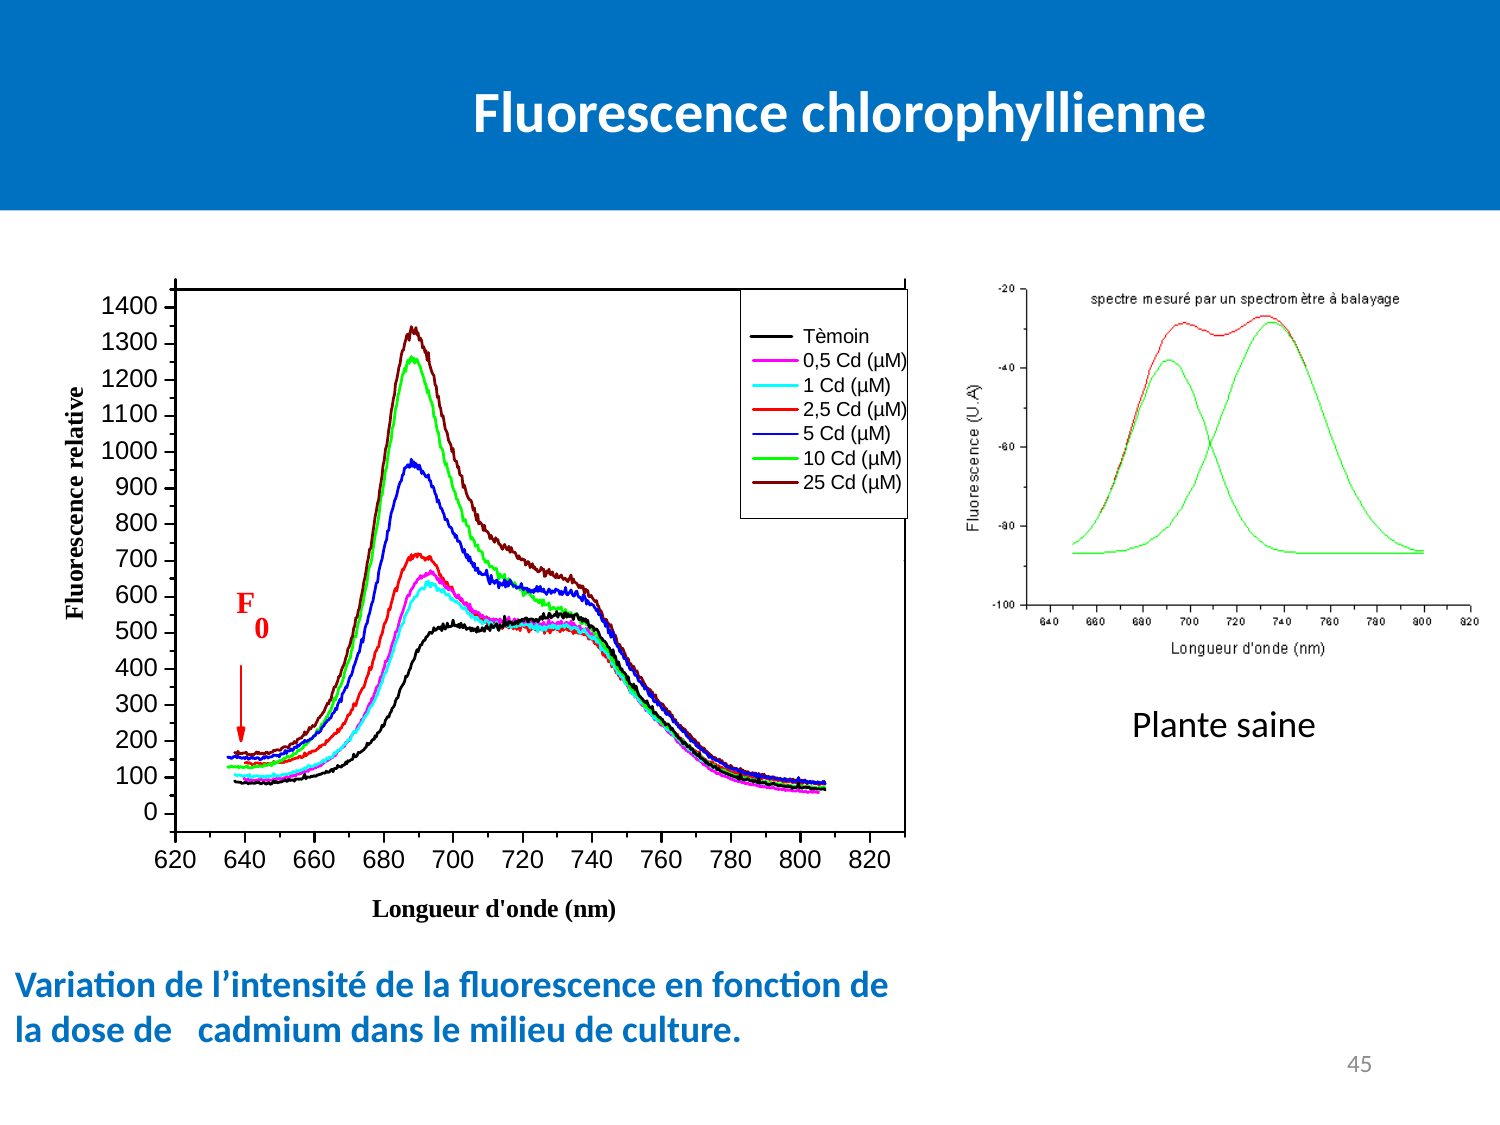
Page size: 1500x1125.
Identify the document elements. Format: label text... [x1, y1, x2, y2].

slide_number 45 [1074, 1025, 1388, 1100]
text_box [0, 0, 1500, 211]
text_box Fluorescence chlorophyllienne [459, 66, 1223, 152]
picture [961, 278, 1500, 664]
text_box Variation de l’intensité de la fluorescence en fonction de la dose de cadmium dans le milieu de culture. [0, 987, 934, 1057]
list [0, 148, 1033, 980]
text_box Plante saine [1117, 692, 1332, 753]
